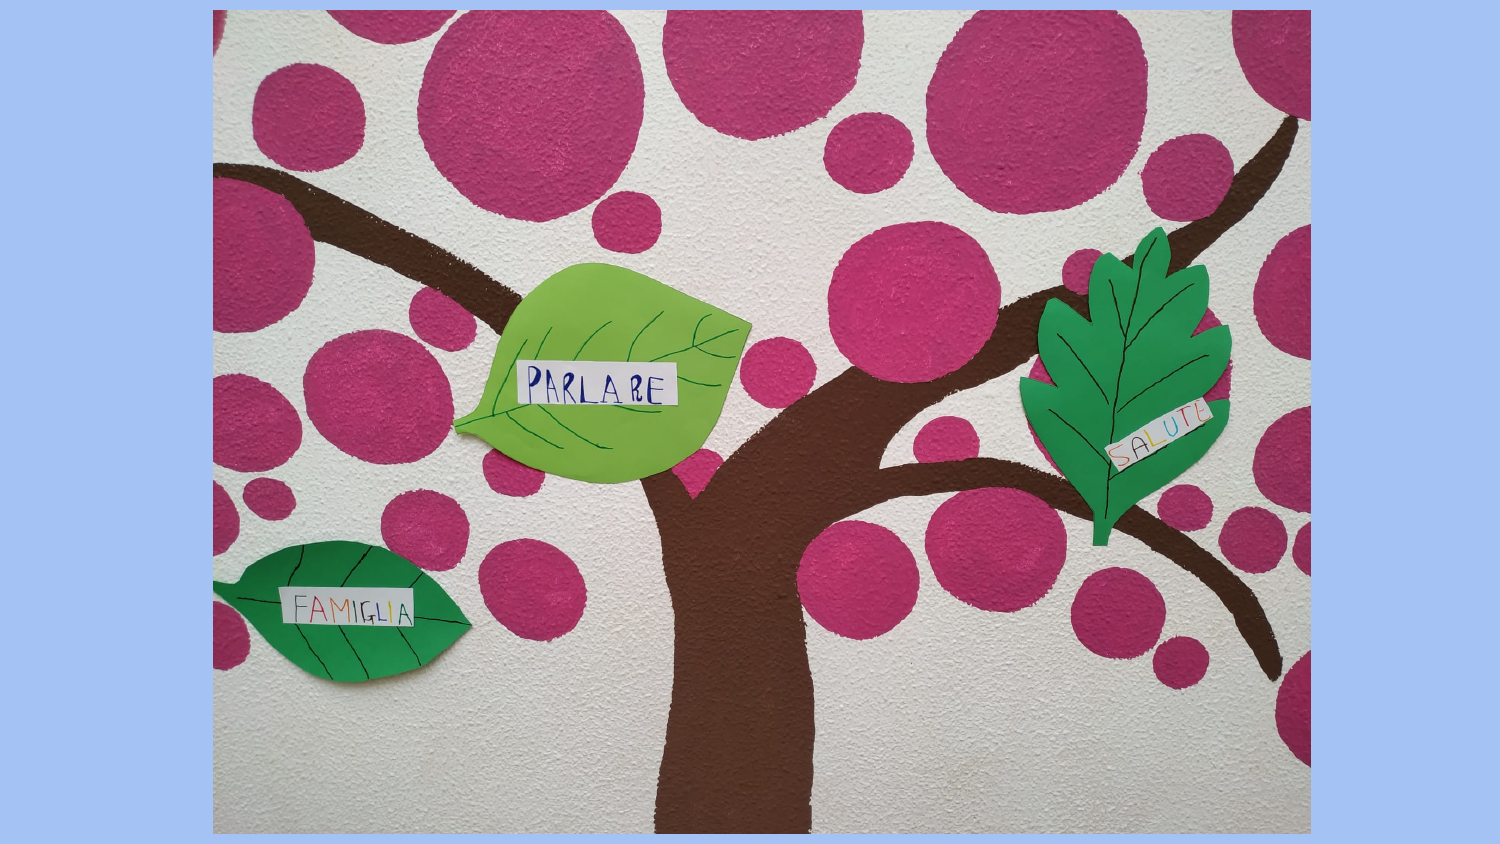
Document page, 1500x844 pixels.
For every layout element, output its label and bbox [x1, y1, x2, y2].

picture [213, 10, 1311, 834]
